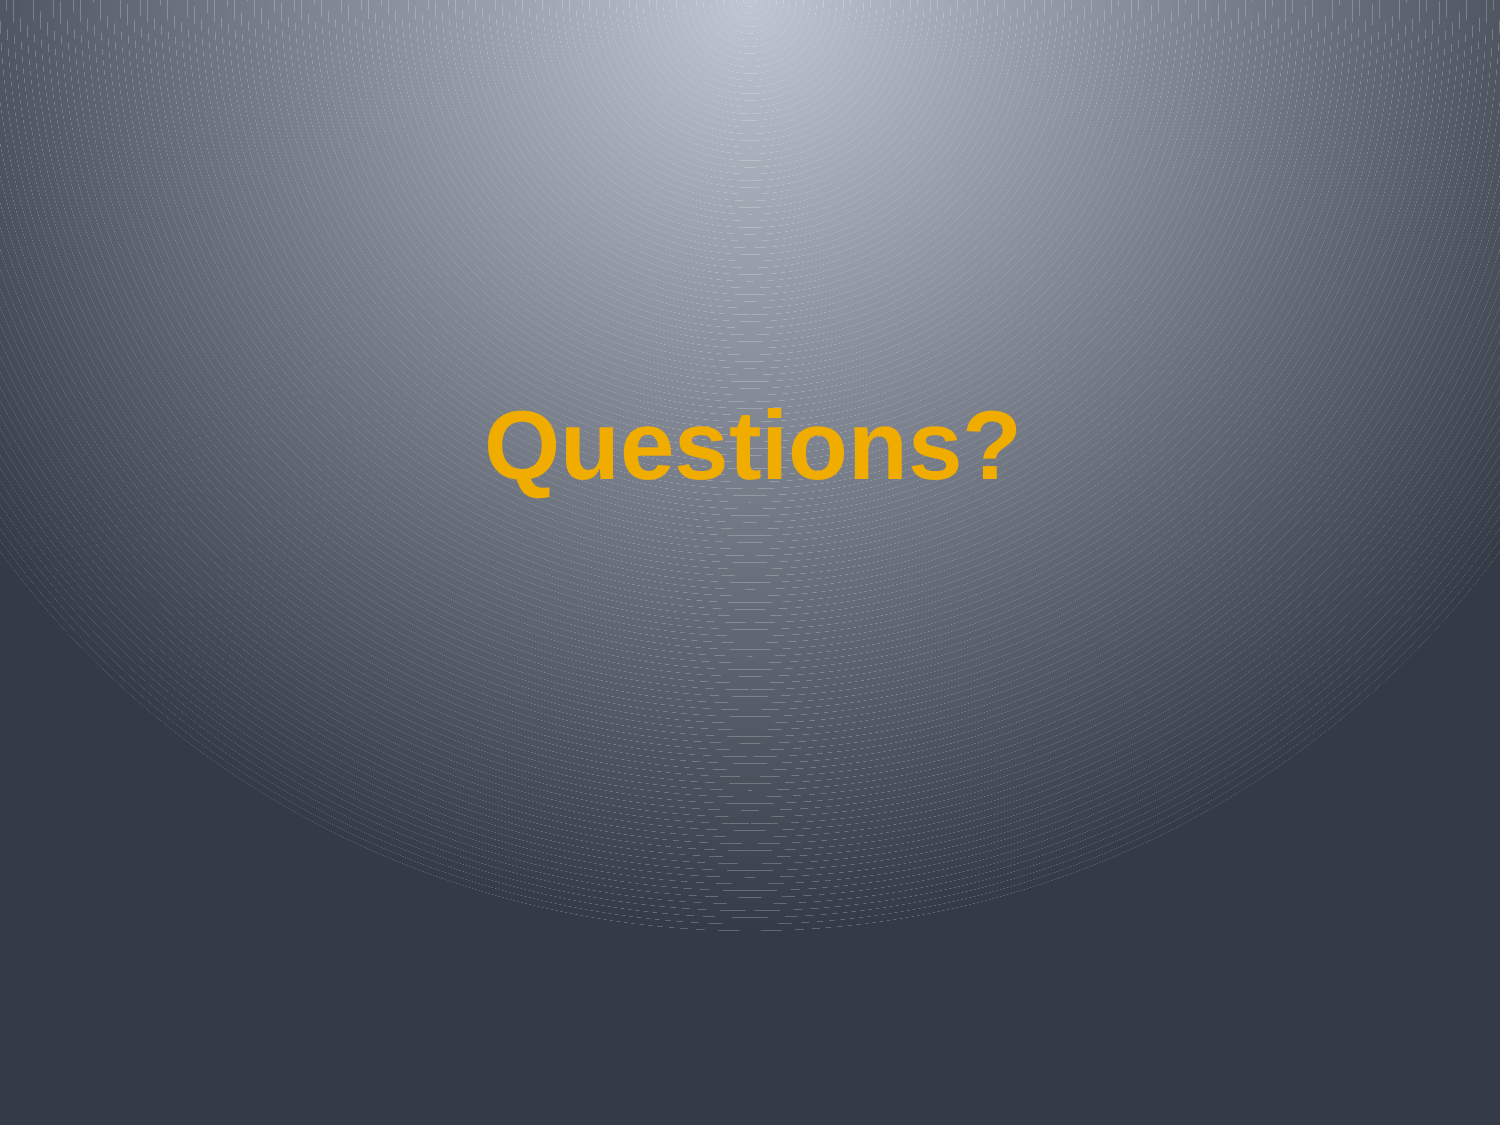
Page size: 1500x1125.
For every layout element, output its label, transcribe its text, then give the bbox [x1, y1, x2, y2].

title Questions? [112, 381, 1388, 623]
